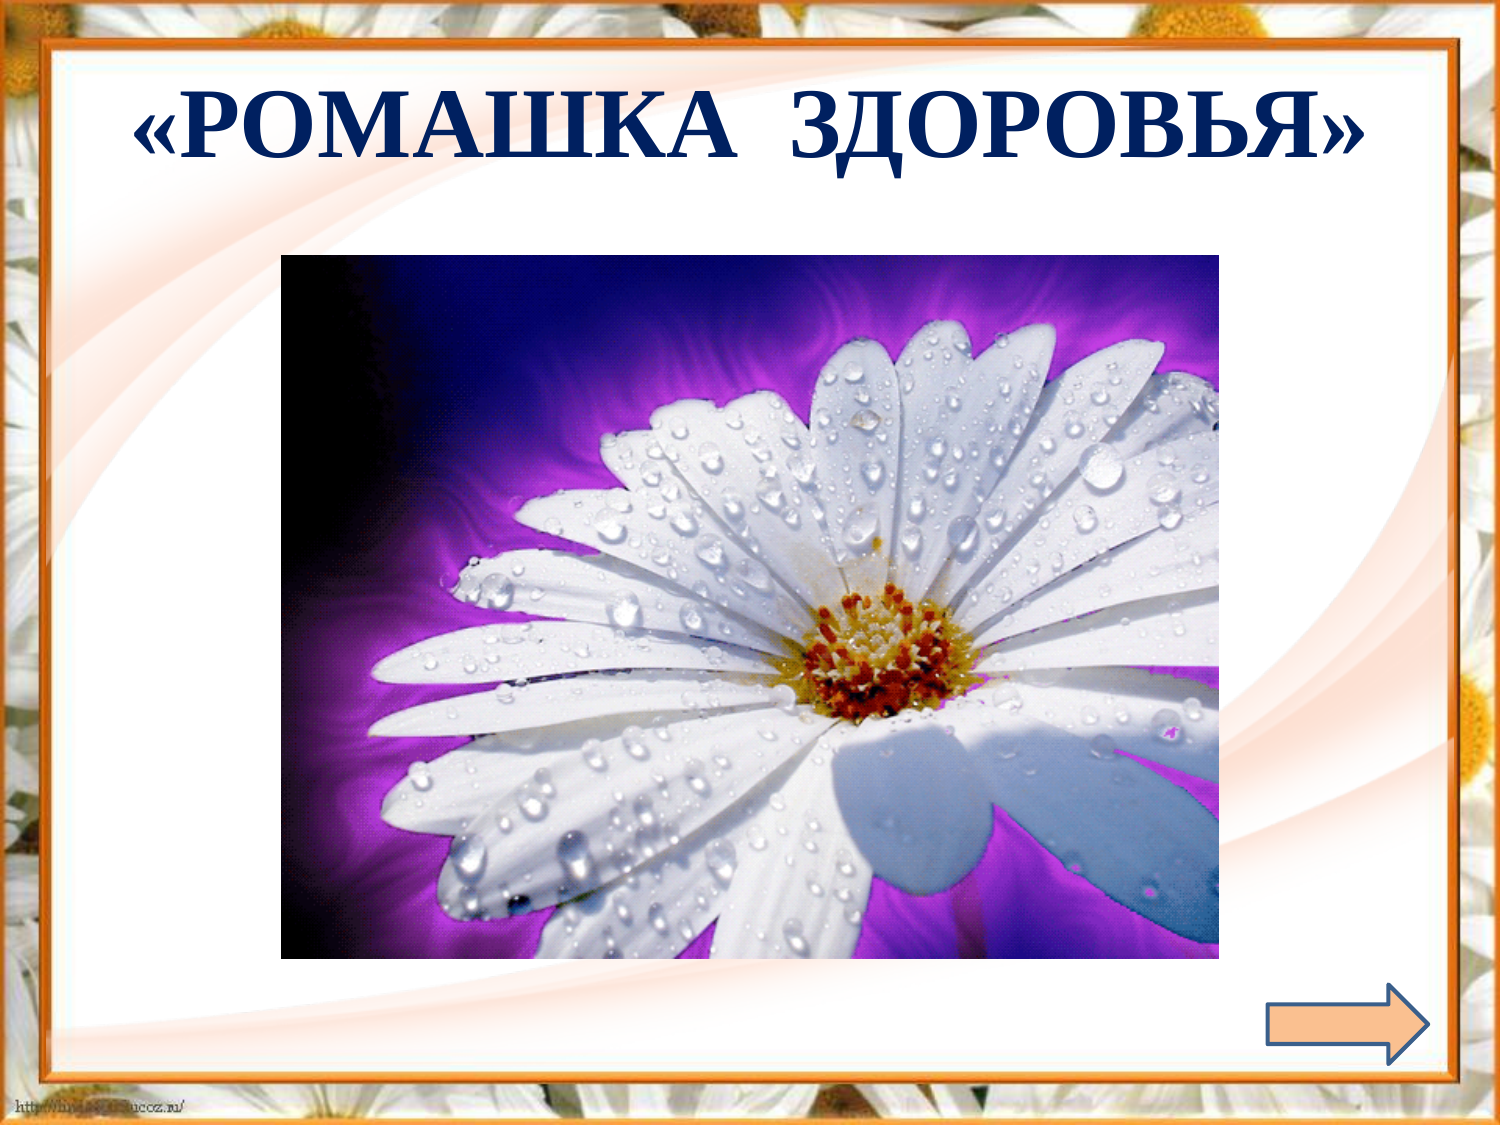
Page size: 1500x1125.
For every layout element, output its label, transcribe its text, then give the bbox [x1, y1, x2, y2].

text_box «РОМАШКА ЗДОРОВЬЯ» [64, 50, 1436, 185]
picture [0, 0, 1500, 1125]
text_box [1265, 982, 1431, 1066]
picture [281, 255, 1219, 959]
